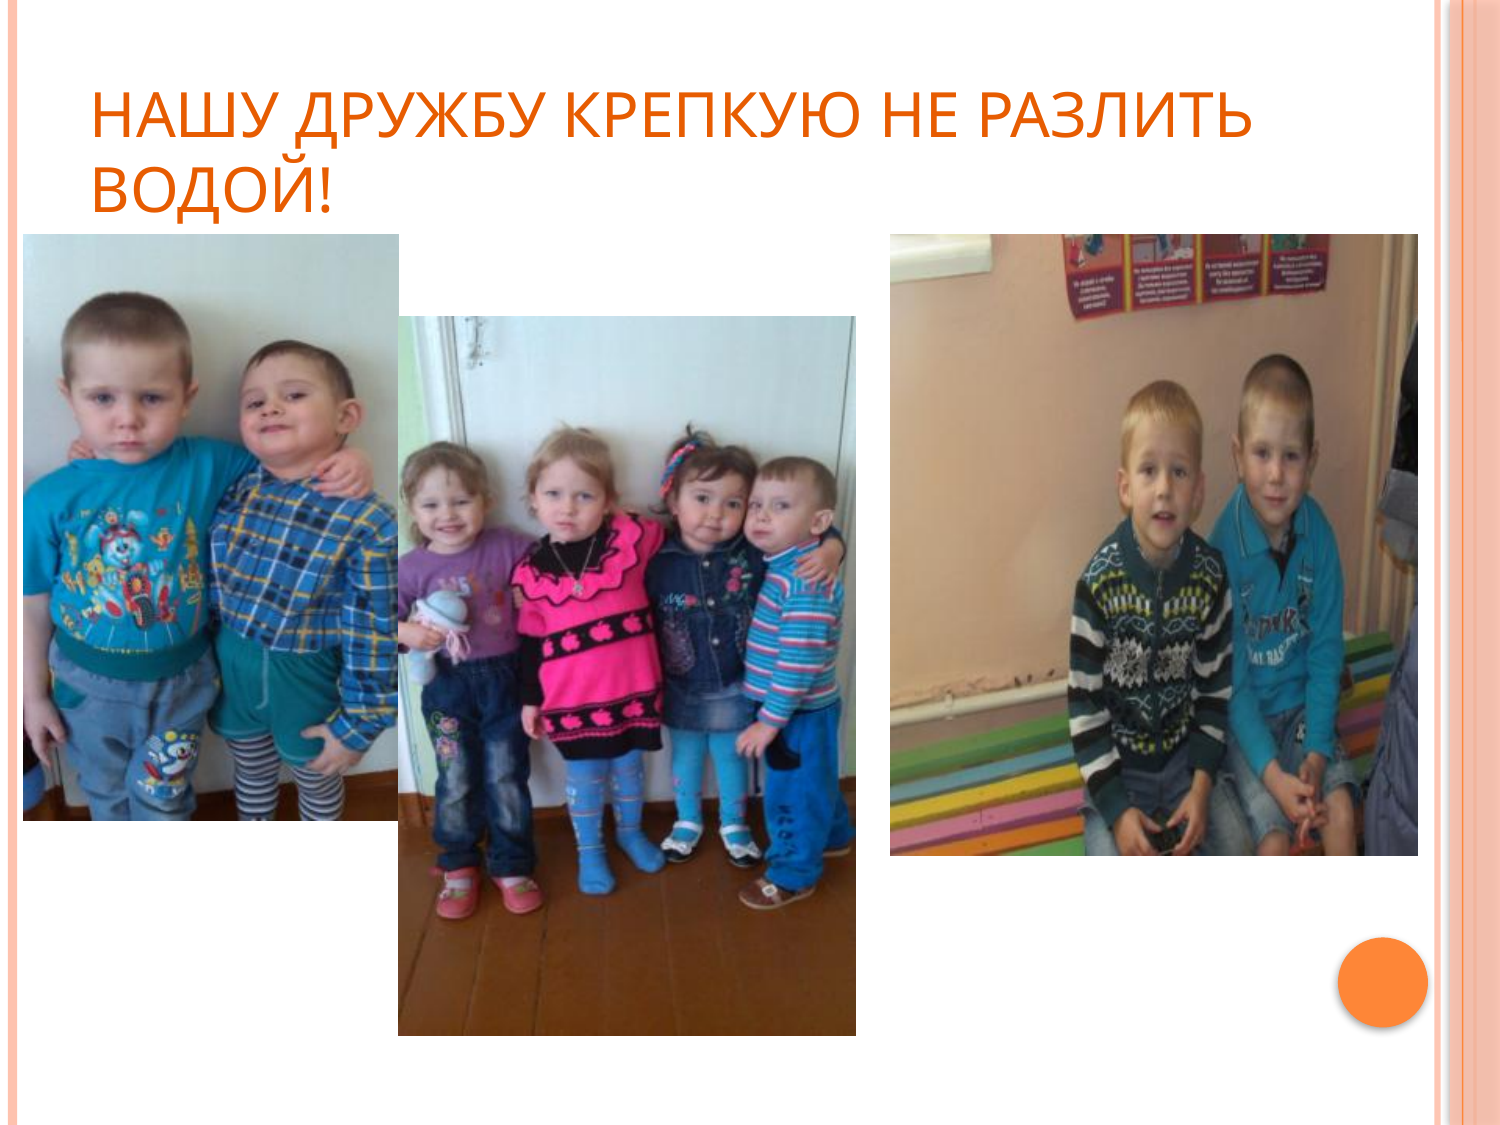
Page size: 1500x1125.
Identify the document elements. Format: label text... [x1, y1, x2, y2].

title Нашу дружбу крепкую не разлить водой! [75, 45, 1300, 233]
picture [397, 315, 856, 1036]
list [22, 233, 399, 821]
picture [890, 233, 1419, 856]
